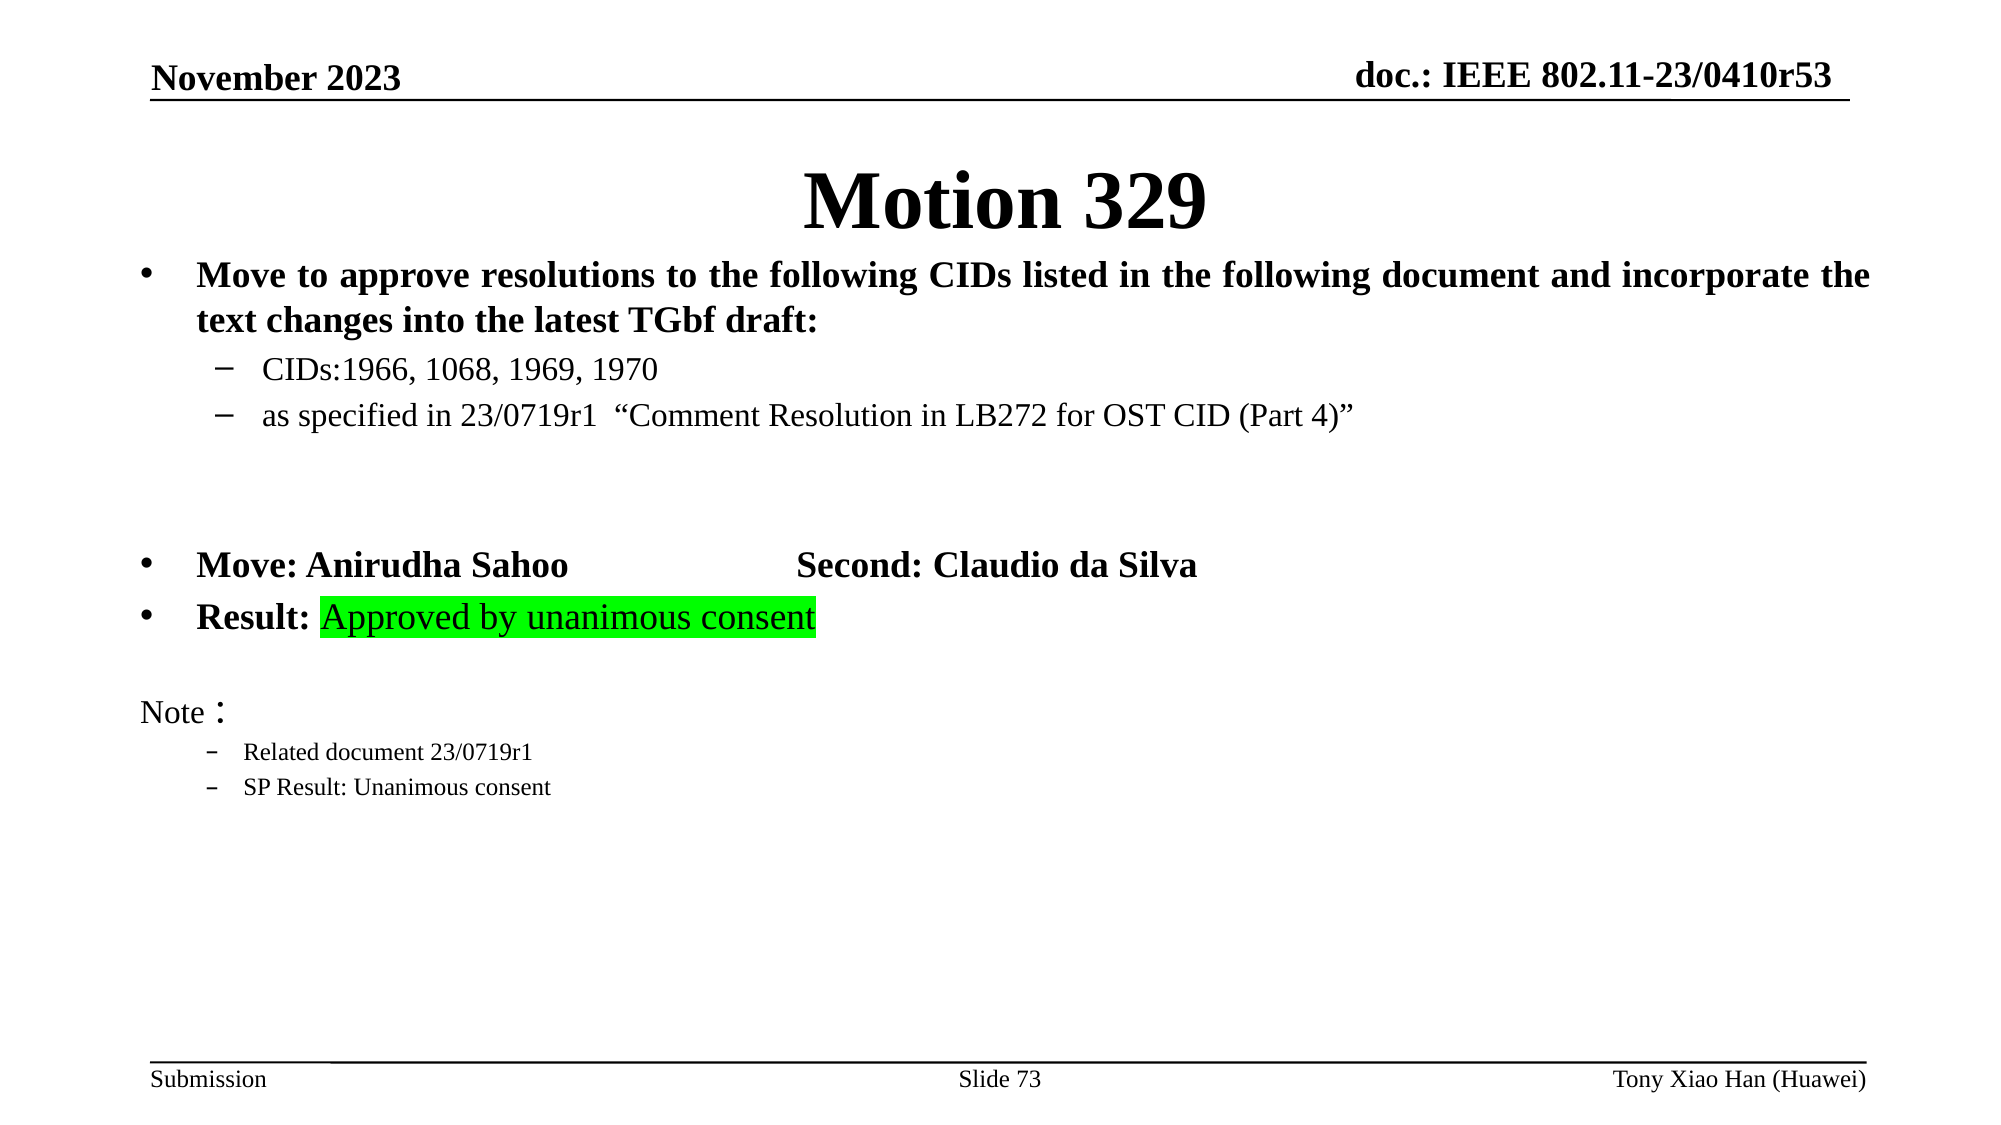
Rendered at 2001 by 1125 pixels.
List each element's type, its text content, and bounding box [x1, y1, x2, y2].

text_box Move to approve resolutions to the following CIDs listed in the following document and incorporate the text changes into the latest TGbf draft: CIDs:1966, 1068, 1969, 1970 as specified in 23/0719r1 “Comment Resolution in LB272 for OST CID (Part 4)” Move: Anirudha Sahoo Second: Claudio da Silva Result: Approved by unanimous consent Note： Related document 23/0719r1 SP Result: Unanimous consent [125, 212, 1888, 900]
text_box Motion 329 [368, 137, 1644, 212]
